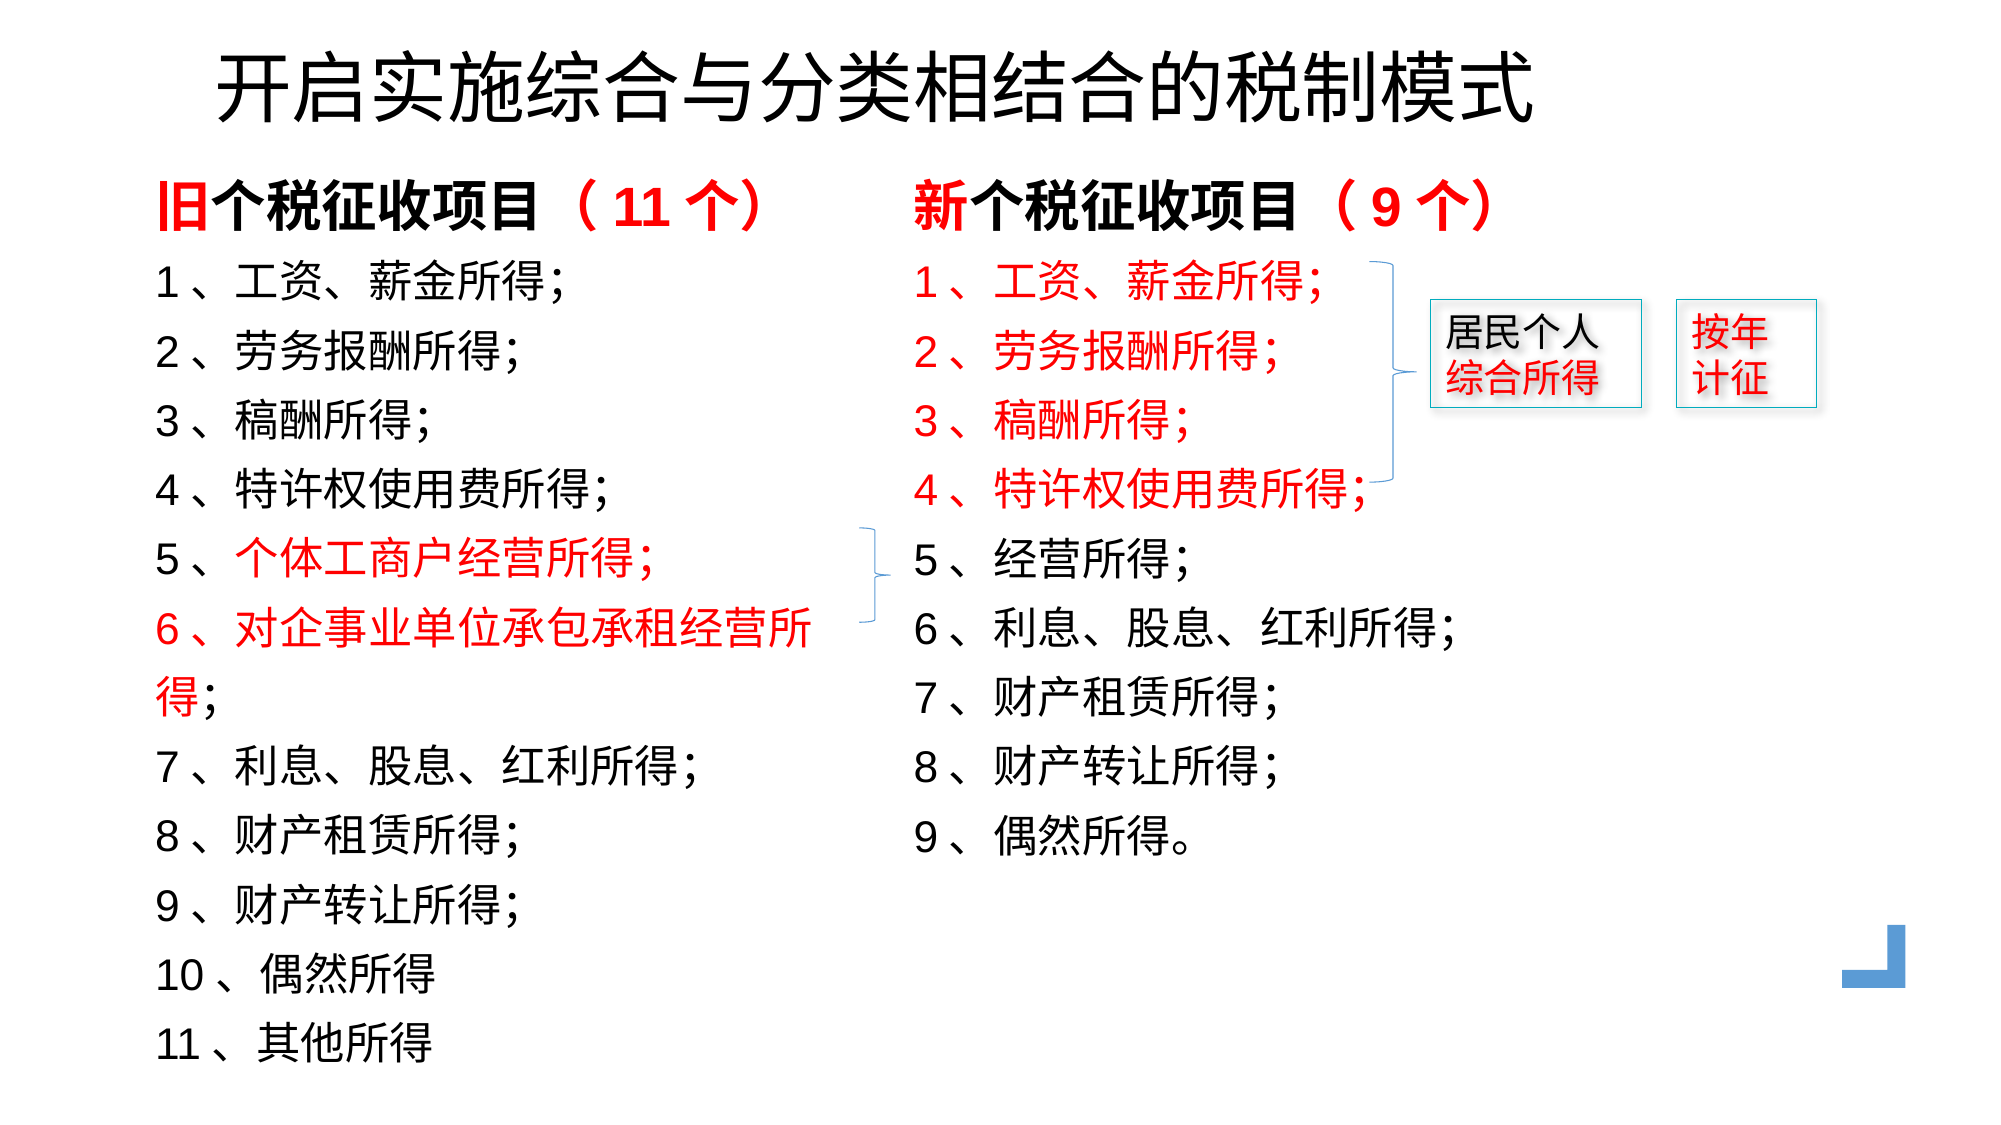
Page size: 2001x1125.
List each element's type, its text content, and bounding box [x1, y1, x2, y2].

text_box 居民个人综合所得 [1430, 299, 1642, 408]
text_box [1369, 261, 1417, 483]
text_box 按年计征 [1676, 299, 1817, 408]
text_box 新个税征收项目（9个） 1、工资、薪金所得； 2、劳务报酬所得； 3、稿酬所得； 4、特许权使用费所得； 5、经营所得； 6、利息、股息、红利所得； 7、财产租赁所得； 8、财产转让所得； 9、偶然所得。 [913, 150, 1873, 861]
text_box 旧个税征收项目（11个） 1、工资、薪金所得； 2、劳务报酬所得； 3、稿酬所得； 4、特许权使用费所得； 5、个体工商户经营所得； 6、对企事业单位承包承租经营所得； 7、利息、股息、红利所得； 8、财产租赁所得； 9、财产转让所得； 10、偶然所得 11、其他所得 [155, 150, 848, 1069]
text_box [859, 527, 891, 623]
text_box 开启实施综合与分类相结合的税制模式 [187, 43, 1563, 127]
text_box [1841, 924, 1906, 989]
